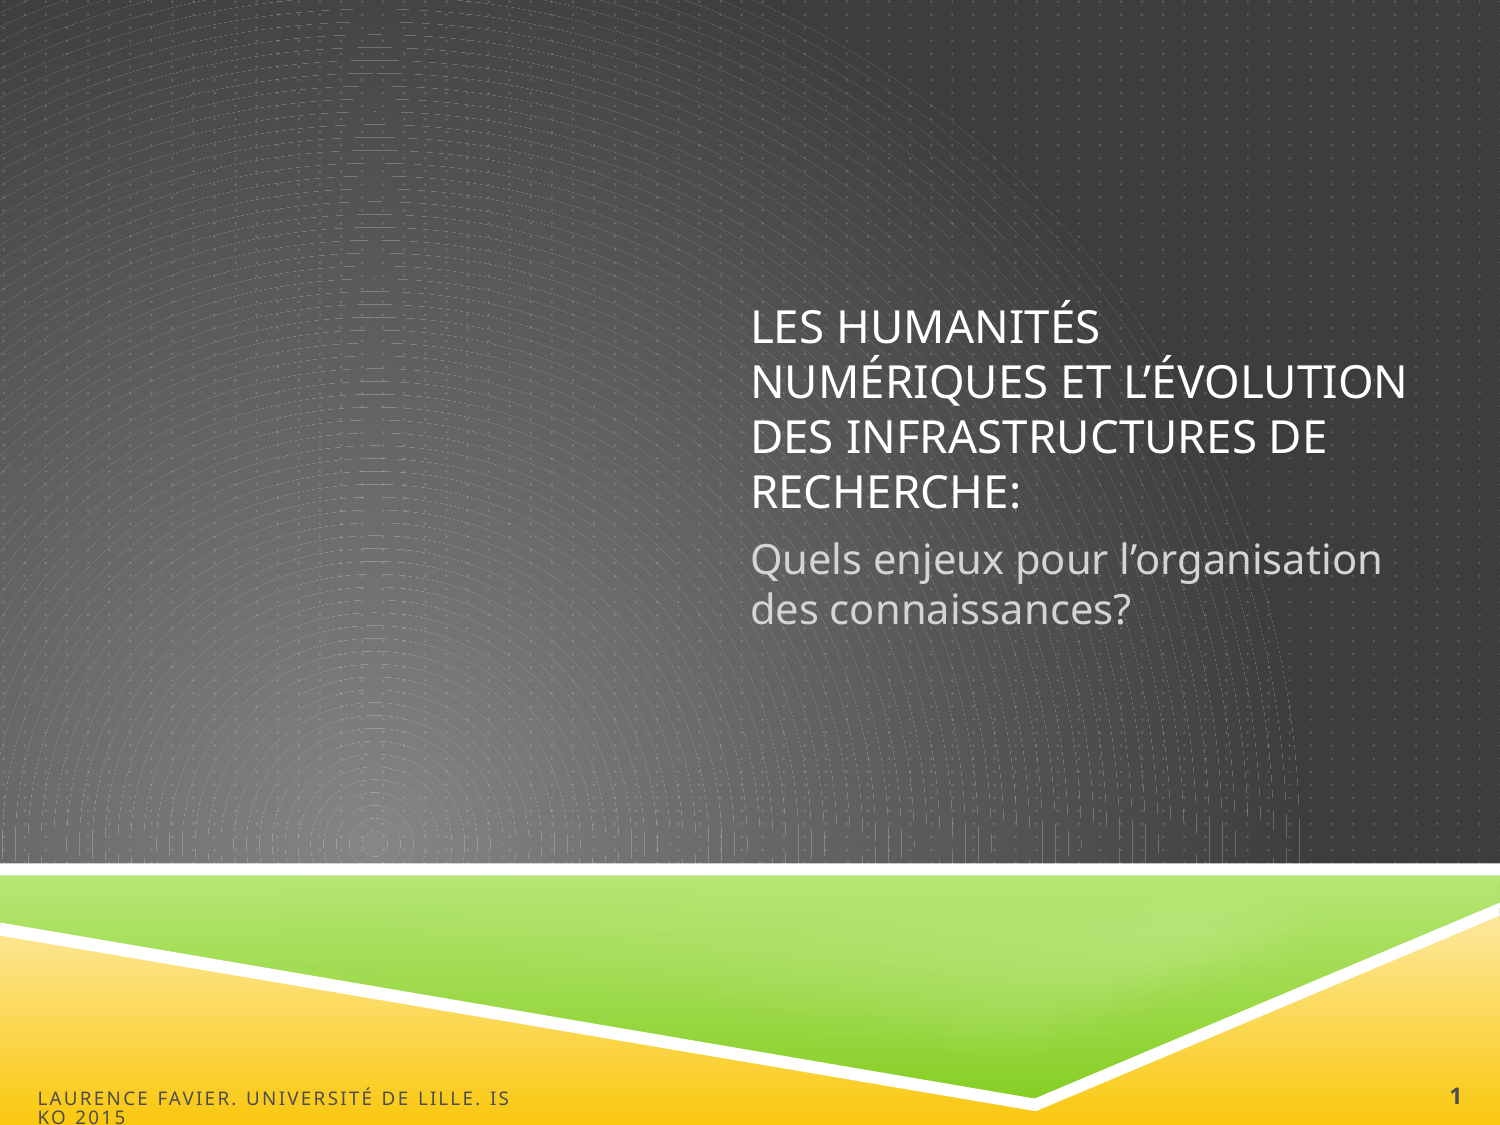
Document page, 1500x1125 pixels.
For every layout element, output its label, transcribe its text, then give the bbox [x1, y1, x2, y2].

title Les humanités numériques et l’évolution des infrastructures de recherche: [750, 275, 1412, 525]
slide_number 1 [1387, 1052, 1463, 1113]
subtitle Quels enjeux pour l’organisation des connaissances? [750, 525, 1388, 825]
footer Laurence FAVIER. Université de Lille. ISKO 2015 [37, 1052, 513, 1113]
